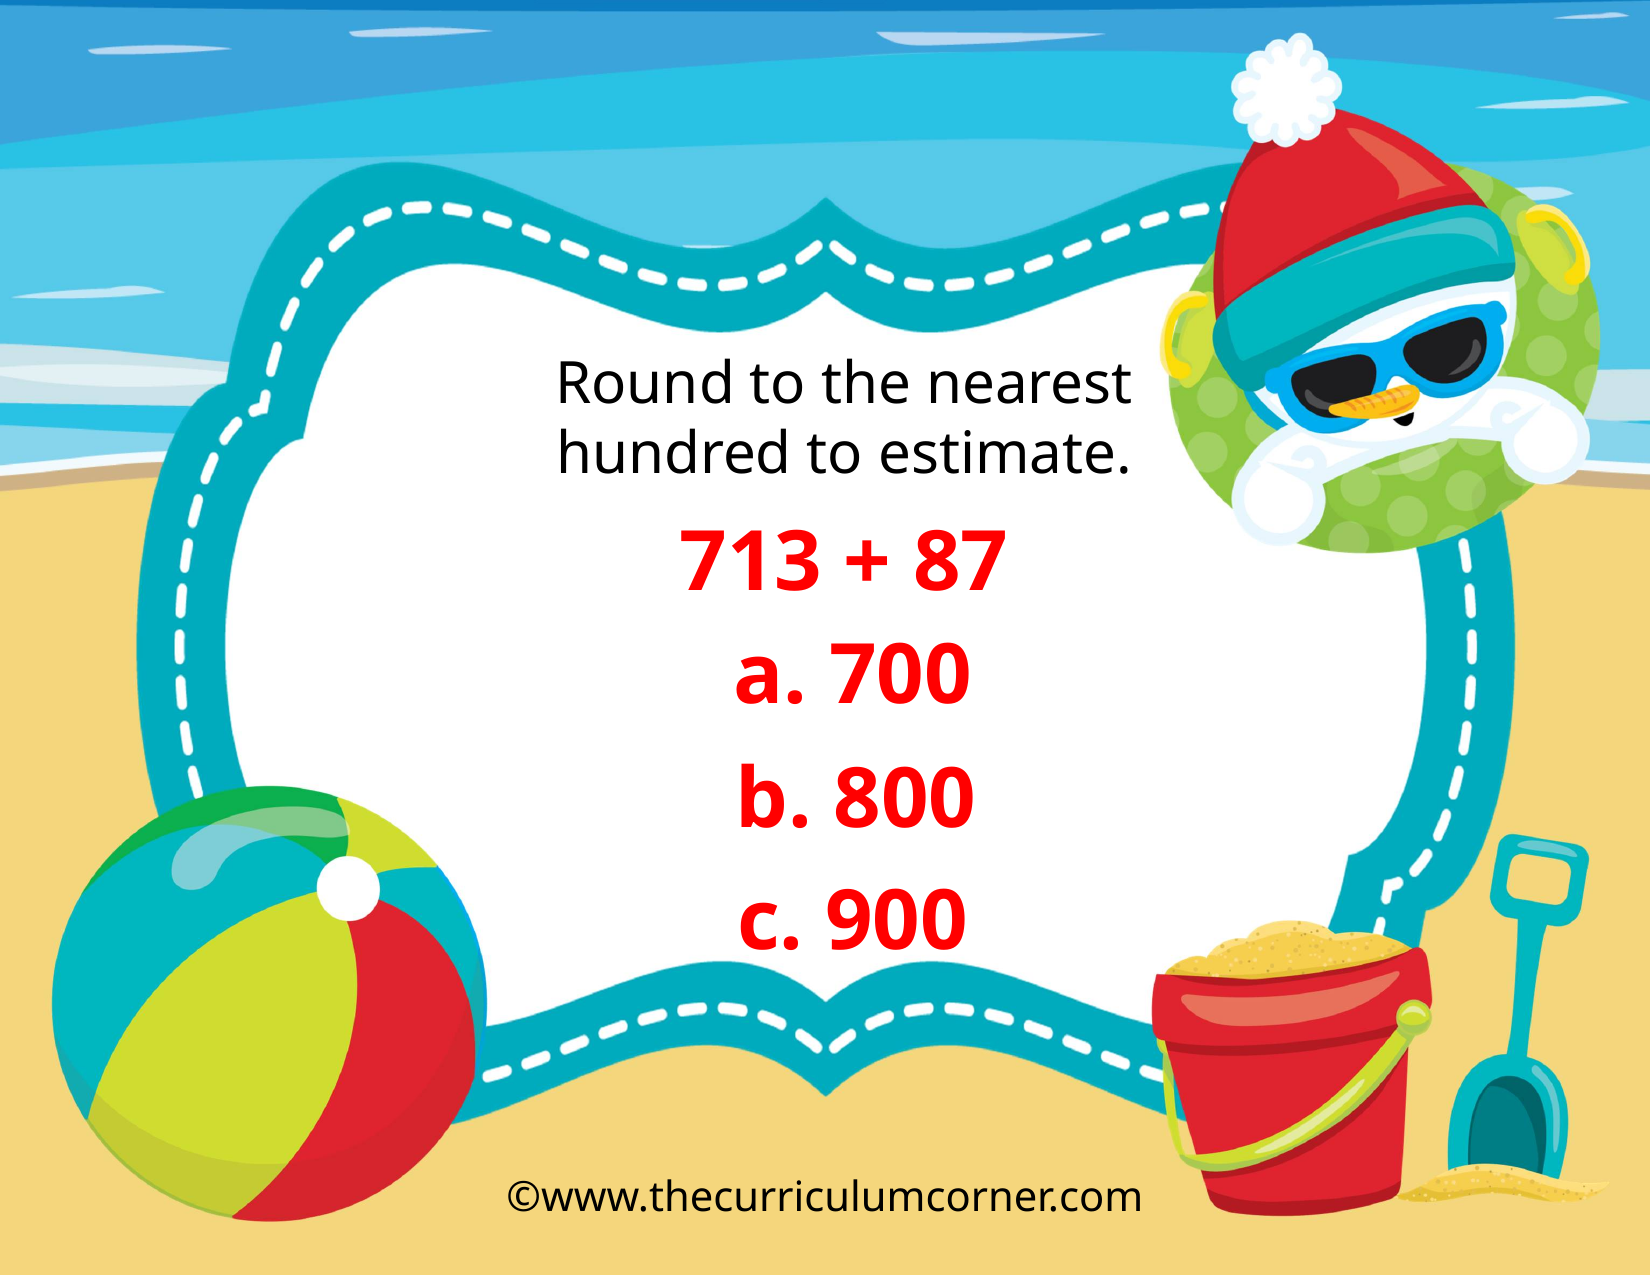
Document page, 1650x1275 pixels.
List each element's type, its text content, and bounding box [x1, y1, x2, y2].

text_box 713 + 87 [664, 499, 1023, 615]
text_box ©www.thecurriculumcorner.com [491, 1162, 1159, 1228]
text_box a. 700 [718, 612, 987, 728]
text_box b. 800 [720, 736, 992, 852]
text_box Round to the nearest hundred to estimate. [512, 337, 1176, 493]
picture [0, 0, 1650, 1275]
text_box c. 900 [722, 858, 983, 974]
